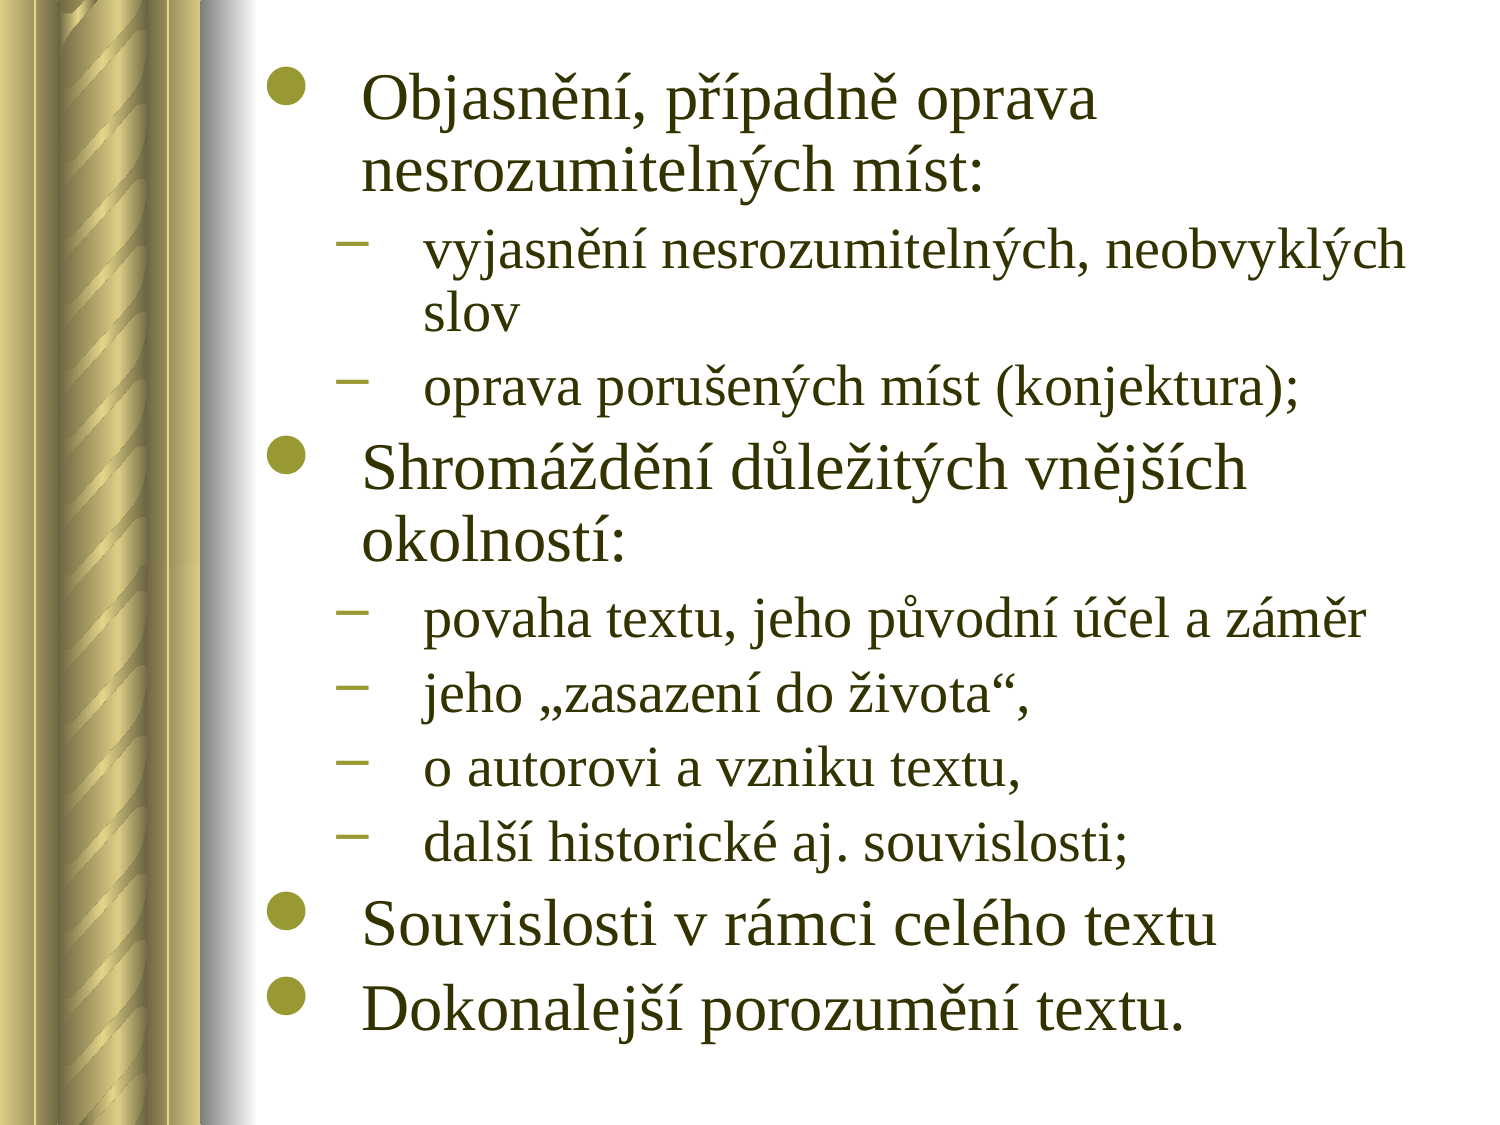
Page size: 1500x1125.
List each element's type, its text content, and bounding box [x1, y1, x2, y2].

list Objasnění, případně oprava nesrozumitelných míst: vyjasnění nesrozumitelných, neobvyklých slov oprava porušených míst (konjektura); Shromáždění důležitých vnějších okolností: povaha textu, jeho původní účel a záměr jeho „zasazení do života“, o autorovi a vzniku textu, další historické aj. souvislosti; Souvislosti v rámci celého textu Dokonalejší porozumění textu. [246, 54, 1475, 1083]
